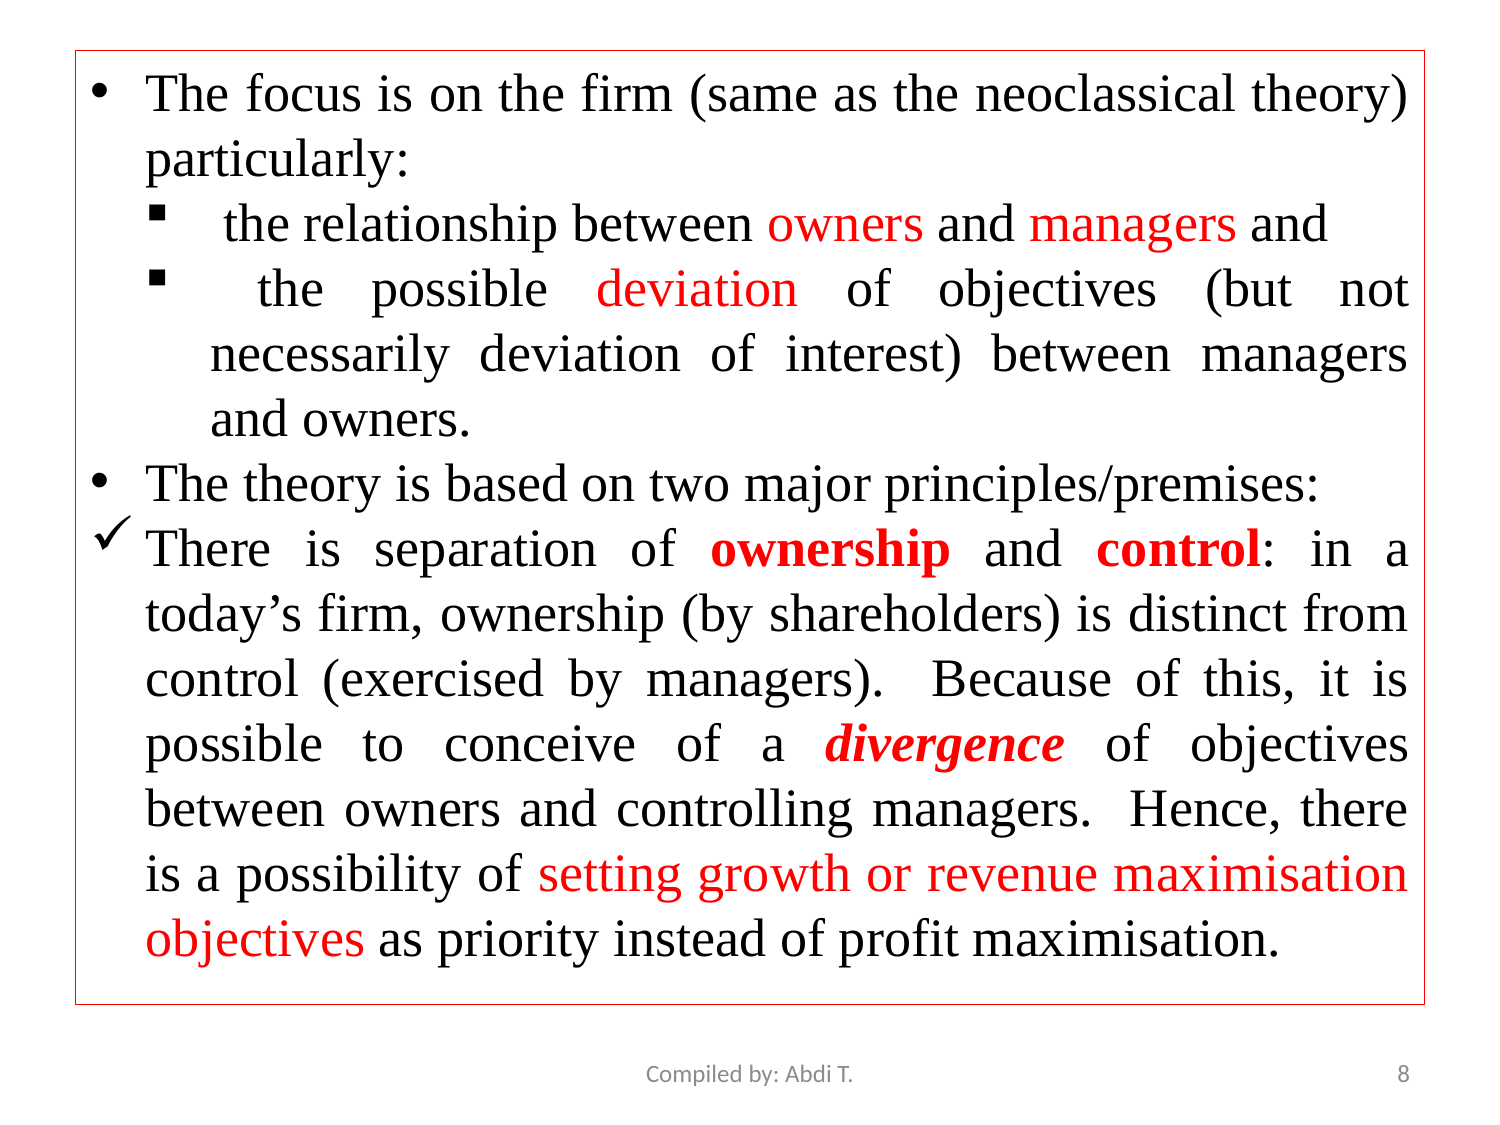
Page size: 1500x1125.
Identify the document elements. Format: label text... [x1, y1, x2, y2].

slide_number 8 [1074, 1042, 1425, 1103]
list The focus is on the firm (same as the neoclassical theory) particularly: the relationship between owners and managers and the possible deviation of objectives (but not necessarily deviation of interest) between managers and owners. The theory is based on two major principles/premises: There is separation of ownership and control: in a today’s firm, ownership (by shareholders) is distinct from control (exercised by managers). Because of this, it is possible to conceive of a divergence of objectives between owners and controlling managers. Hence, there is a possibility of setting growth or revenue maximisation objectives as priority instead of profit maximisation. [75, 50, 1425, 1005]
footer Compiled by: Abdi T. [512, 1042, 988, 1103]
